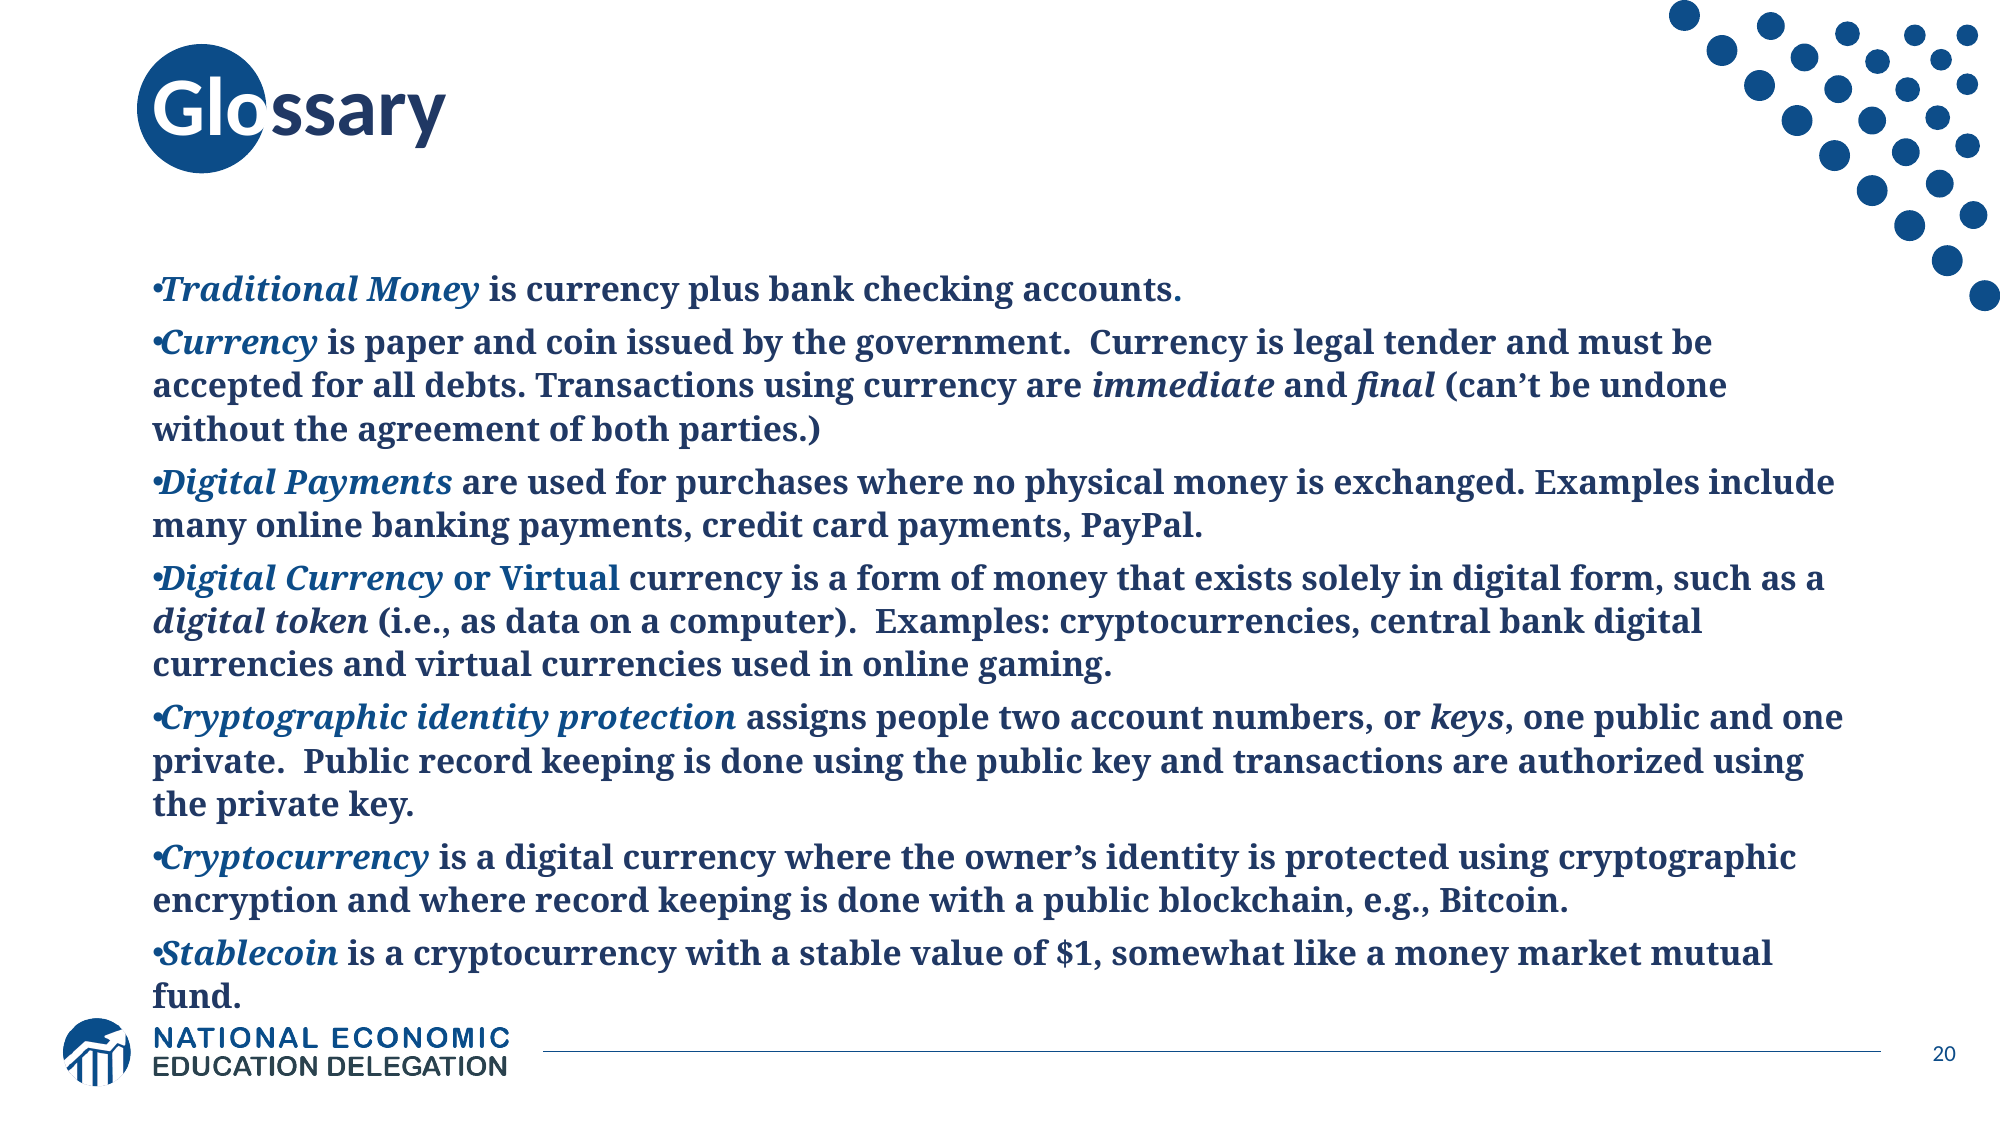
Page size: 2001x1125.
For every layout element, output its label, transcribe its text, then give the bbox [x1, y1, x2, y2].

list Traditional Money is currency plus bank checking accounts. Currency is paper and coin issued by the government. Currency is legal tender and must be accepted for all debts. Transactions using currency are immediate and final (can’t be undone without the agreement of both parties.) Digital Payments are used for purchases where no physical money is exchanged. Examples include many online banking payments, credit card payments, PayPal. Digital Currency or Virtual currency is a form of money that exists solely in digital form, such as a digital token (i.e., as data on a computer). Examples: cryptocurrencies, central bank digital currencies and virtual currencies used in online gaming. Cryptographic identity protection assigns people two account numbers, or keys, one public and one private. Public record keeping is done using the public key and transactions are authorized using the private key. Cryptocurrency is a digital currency where the owner’s identity is protected using cryptographic encryption and where record keeping is done with a public blockchain, e.g., Bitcoin. Stablecoin is a cryptocurrency with a stable value of $1, somewhat like a money market mutual fund. [137, 257, 1863, 1035]
slide_number 20 [1521, 1022, 1972, 1082]
title Glossary [137, 0, 1863, 218]
picture [55, 1013, 520, 1091]
